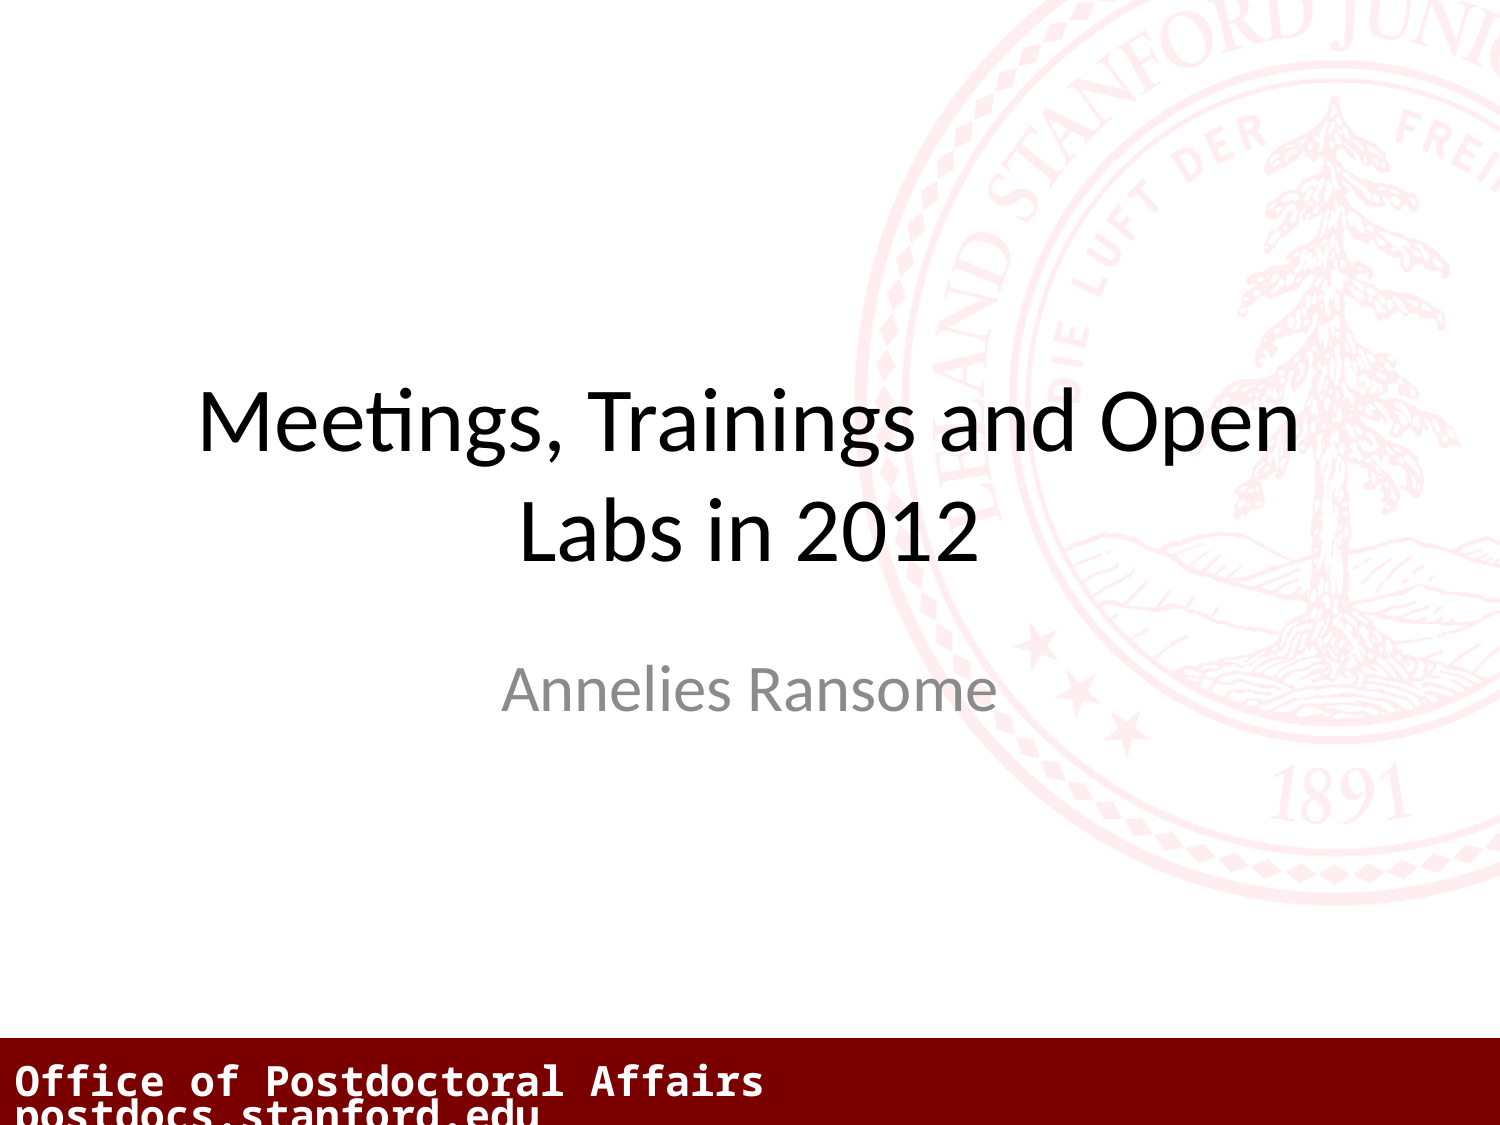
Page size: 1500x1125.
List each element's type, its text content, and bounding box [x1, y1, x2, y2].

subtitle Annelies Ransome [225, 637, 1275, 925]
title Meetings, Trainings and Open Labs in 2012 [112, 349, 1388, 591]
